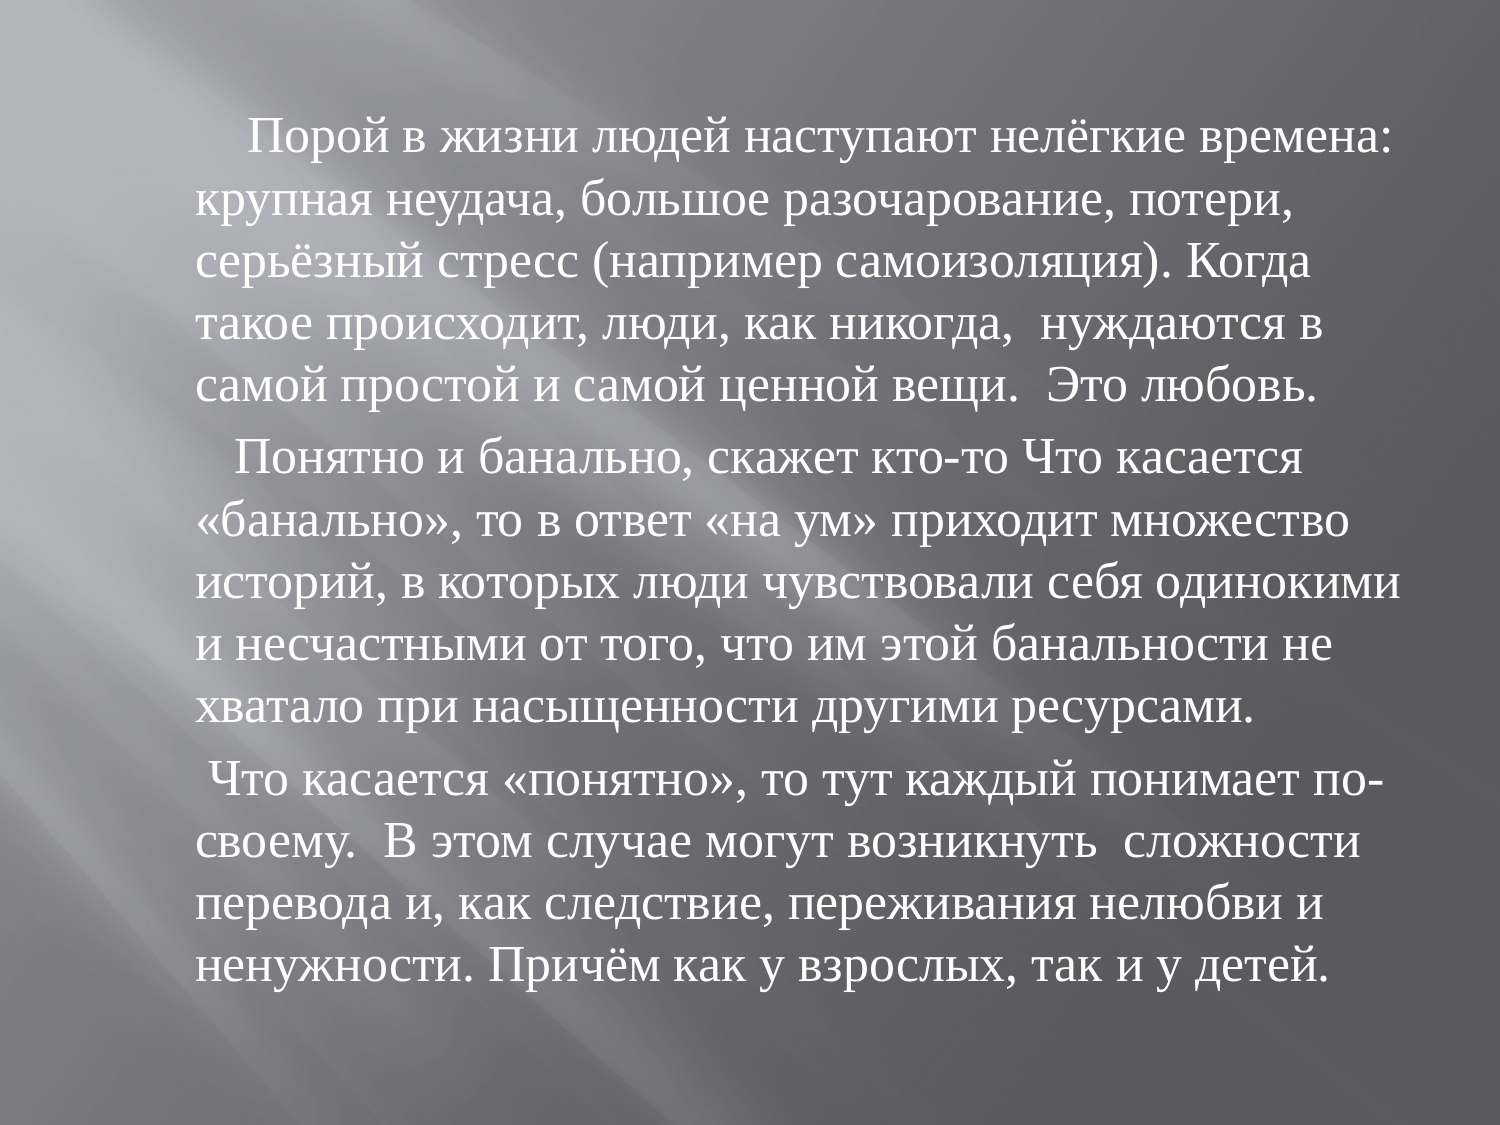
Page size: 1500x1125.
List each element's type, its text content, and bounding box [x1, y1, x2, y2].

list Порой в жизни людей наступают нелёгкие времена: крупная неудача, большое разочарование, потери, серьёзный стресс (например самоизоляция). Когда такое происходит, люди, как никогда, нуждаются в самой простой и самой ценной вещи. Это любовь. Понятно и банально, скажет кто-то Что касается «банально», то в ответ «на ум» приходит множество историй, в которых люди чувствовали себя одинокими и несчастными от того, что им этой банальности не хватало при насыщенности другими ресурсами. Что касается «понятно», то тут каждый понимает по-своему. В этом случае могут возникнуть сложности перевода и, как следствие, переживания нелюбви и ненужности. Причём как у взрослых, так и у детей. [93, 93, 1444, 1043]
